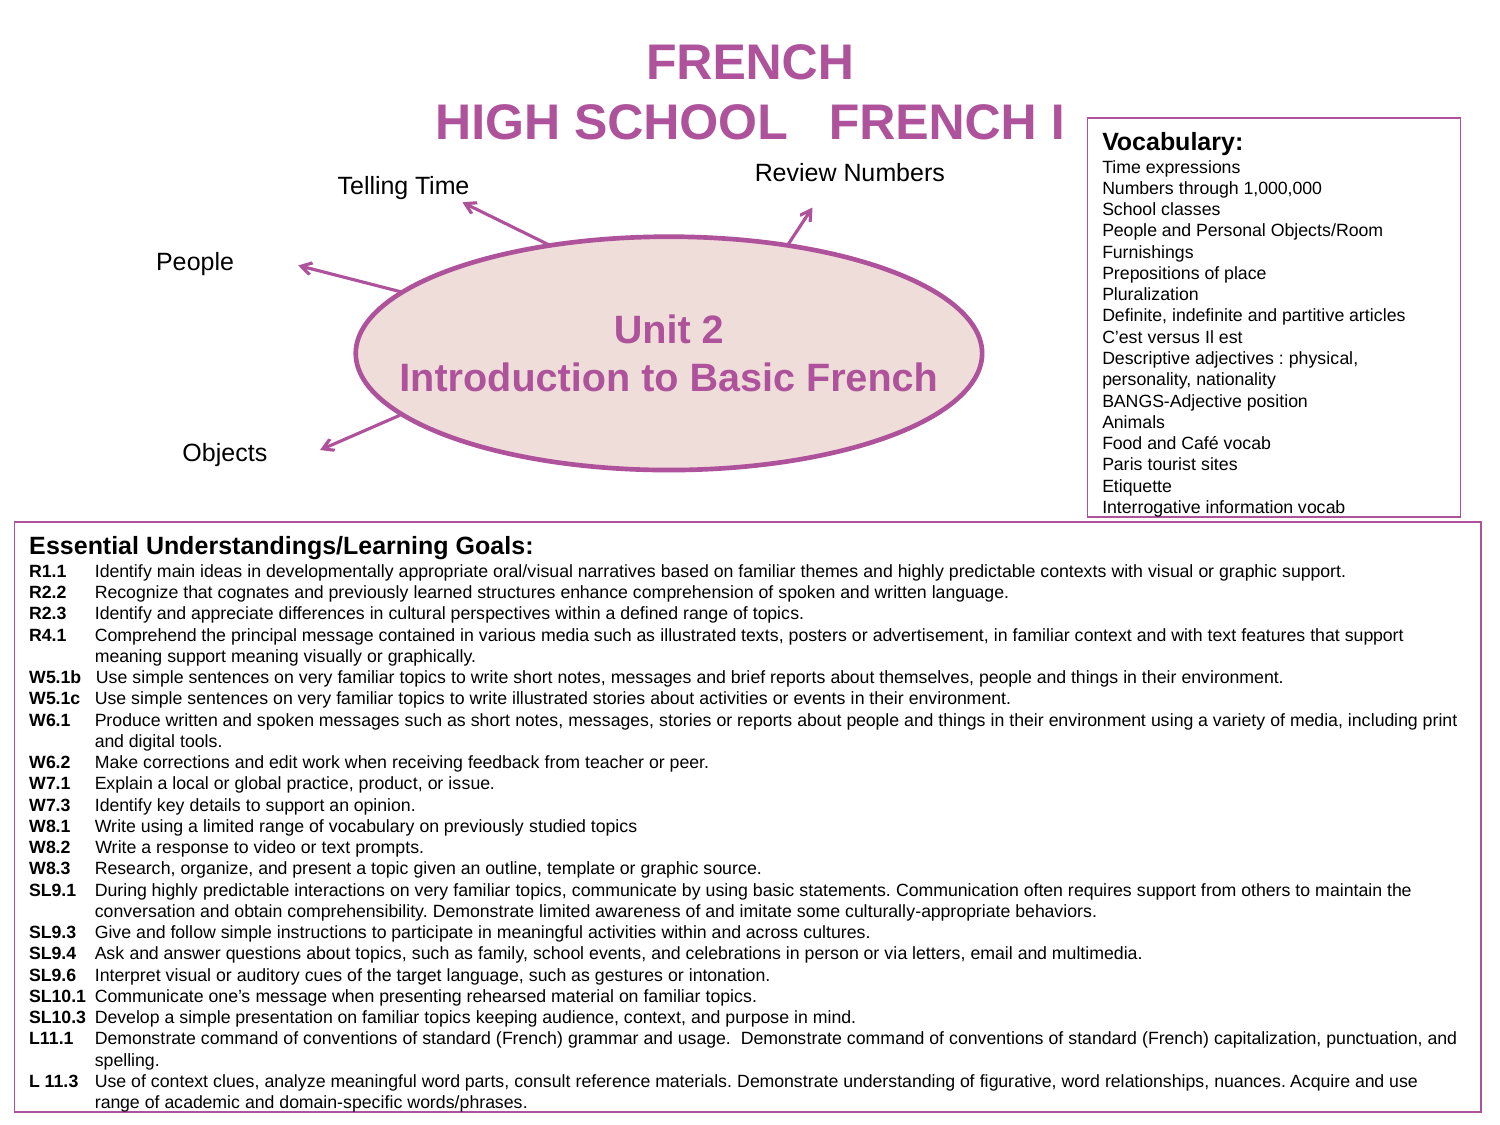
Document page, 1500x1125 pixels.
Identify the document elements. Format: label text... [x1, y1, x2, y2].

title FRENCH HIGH SCHOOL FRENCH I [112, 0, 1388, 179]
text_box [787, 207, 813, 246]
text_box People [70, 238, 321, 283]
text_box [462, 202, 551, 246]
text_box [319, 414, 401, 451]
text_box Review Numbers [687, 148, 1013, 194]
text_box Vocabulary: Time expressions Numbers through 1,000,000 School classes People and Personal Objects/Room Furnishings Prepositions of place Pluralization Definite, indefinite and partitive articles C’est versus Il est Descriptive adjectives : physical, personality, nationality BANGS-Adjective position Animals Food and Café vocab Paris tourist sites Etiquette Interrogative information vocab [1087, 118, 1461, 517]
text_box Objects [74, 429, 375, 475]
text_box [298, 265, 402, 293]
text_box Unit 2 Introduction to Basic French [355, 236, 983, 471]
text_box Essential Understandings/Learning Goals: R1.1 Identify main ideas in developmentally appropriate oral/visual narratives based on familiar themes and highly predictable contexts with visual or graphic support. R2.2 Recognize that cognates and previously learned structures enhance comprehension of spoken and written language. R2.3 Identify and appreciate differences in cultural perspectives within a defined range of topics. R4.1 Comprehend the principal message contained in various media such as illustrated texts, posters or advertisement, in familiar context and with text features that support meaning support meaning visually or graphically. W5.1b Use simple sentences on very familiar topics to write short notes, messages and brief reports about themselves, people and things in their environment. W5.1c Use simple sentences on very familiar topics to write illustrated stories about activities or events in their environment. W6.1 Produce written and spoken messages such as short notes, messages, stories or reports about people and things in their environment using a variety of media, including print and digital tools. W6.2 Make corrections and edit work when receiving feedback from teacher or peer. W7.1 Explain a local or global practice, product, or issue. W7.3 Identify key details to support an opinion. W8.1 Write using a limited range of vocabulary on previously studied topics W8.2 Write a response to video or text prompts. W8.3 Research, organize, and present a topic given an outline, template or graphic source. SL9.1 During highly predictable interactions on very familiar topics, communicate by using basic statements. Communication often requires support from others to maintain the conversation and obtain comprehensibility. Demonstrate limited awareness of and imitate some culturally-appropriate behaviors. SL9.3 Give and follow simple instructions to participate in meaningful activities within and across cultures. SL9.4 Ask and answer questions about topics, such as family, school events, and celebrations in person or via letters, email and multimedia. SL9.6 Interpret visual or auditory cues of the target language, such as gestures or intonation. SL10.1 Communicate one’s message when presenting rehearsed material on familiar topics. SL10.3 Develop a simple presentation on familiar topics keeping audience, context, and purpose in mind. L11.1 Demonstrate command of conventions of standard (French) grammar and usage. Demonstrate command of conventions of standard (French) capitalization, punctuation, and spelling. L 11.3 Use of context clues, analyze meaningful word parts, consult reference materials. Demonstrate understanding of figurative, word relationships, nuances. Acquire and use range of academic and domain-specific words/phrases. [14, 522, 1481, 1113]
text_box Telling Time [257, 162, 550, 207]
